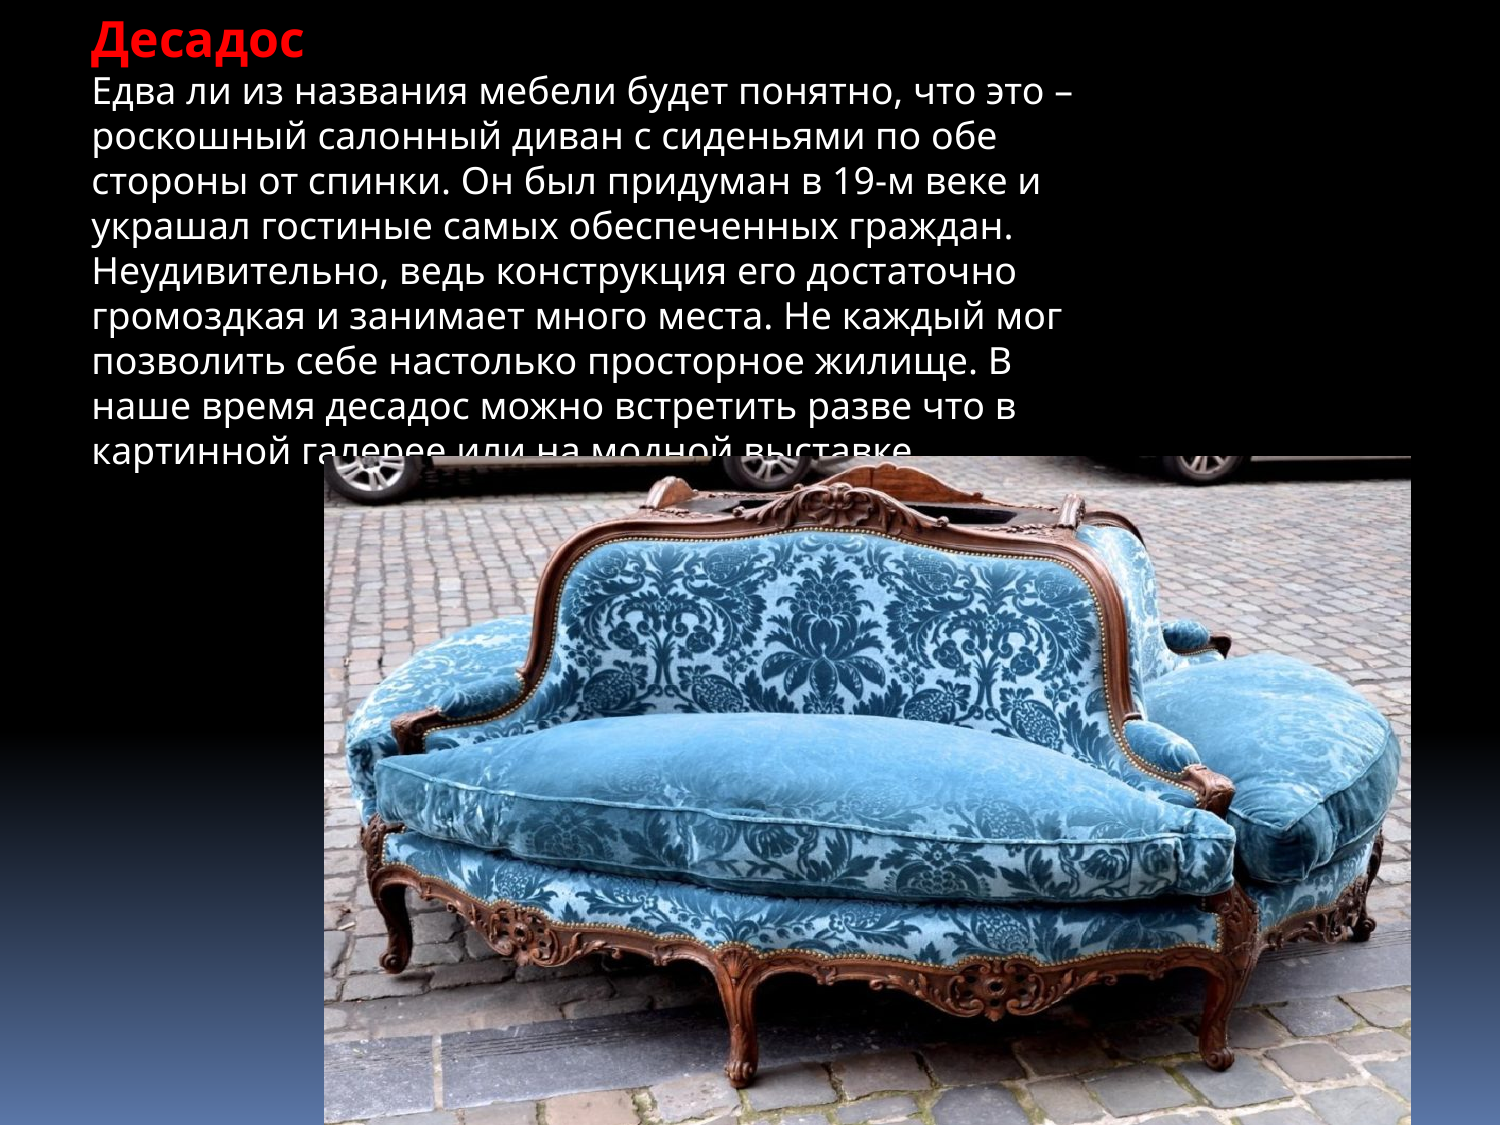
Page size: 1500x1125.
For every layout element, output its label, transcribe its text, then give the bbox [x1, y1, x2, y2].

picture [324, 455, 1412, 1125]
text_box Десадос Едва ли из названия мебели будет понятно, что это – роскошный салонный диван с сиденьями по обе стороны от спинки. Он был придуман в 19-м веке и украшал гостиные самых обеспеченных граждан. Неудивительно, ведь конструкция его достаточно громоздкая и занимает много места. Не каждый мог позволить себе настолько просторное жилище. В наше время десадос можно встретить разве что в картинной галерее или на модной выставке. [76, 0, 1125, 480]
